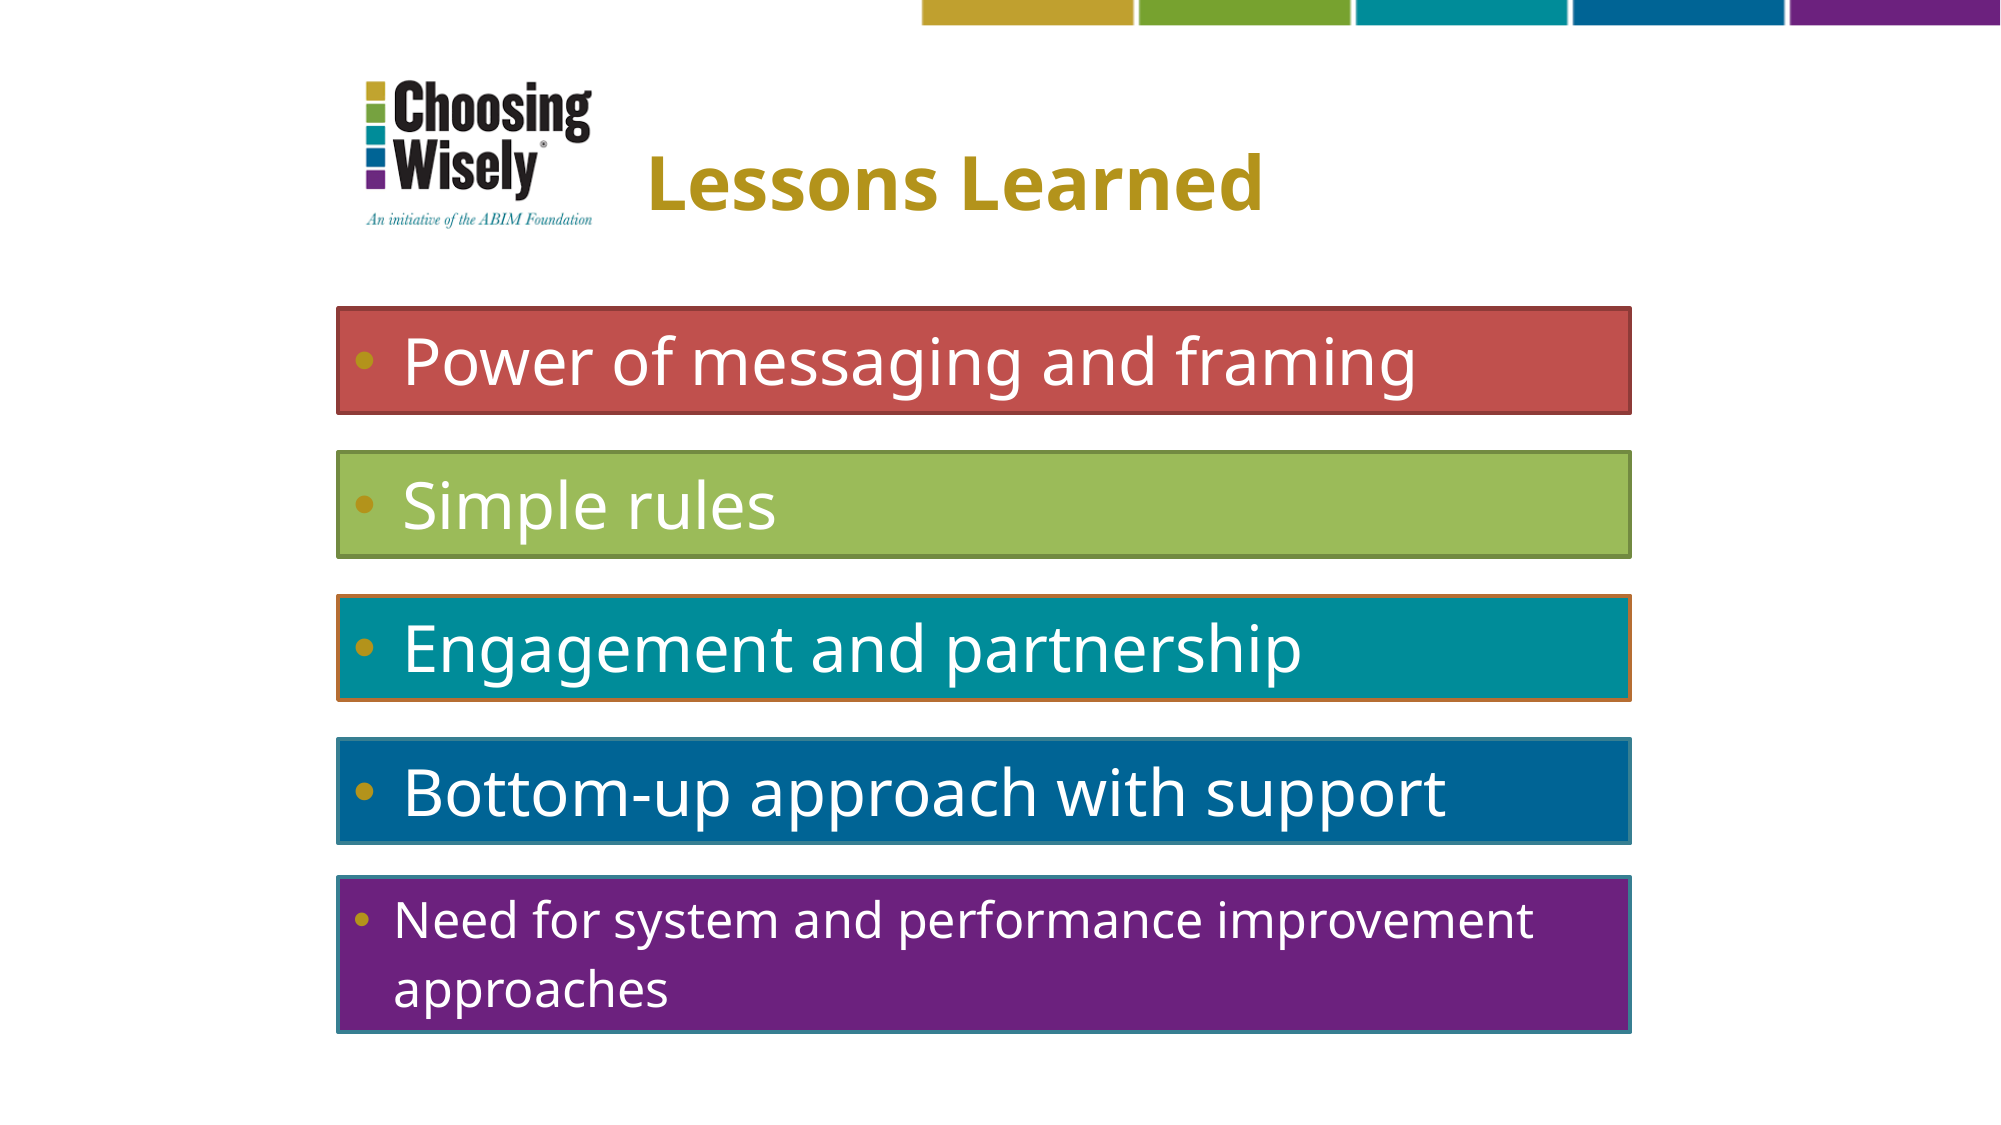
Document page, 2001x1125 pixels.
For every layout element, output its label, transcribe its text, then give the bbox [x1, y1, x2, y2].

title Lessons Learned [630, 114, 1475, 249]
text_box Simple rules [336, 450, 1632, 559]
text_box Need for system and performance improvement approaches [336, 875, 1632, 1034]
text_box Bottom-up approach with support [336, 737, 1632, 845]
text_box Engagement and partnership [336, 594, 1632, 702]
list Power of messaging and framing [336, 306, 1632, 415]
picture [0, 0, 2001, 1125]
